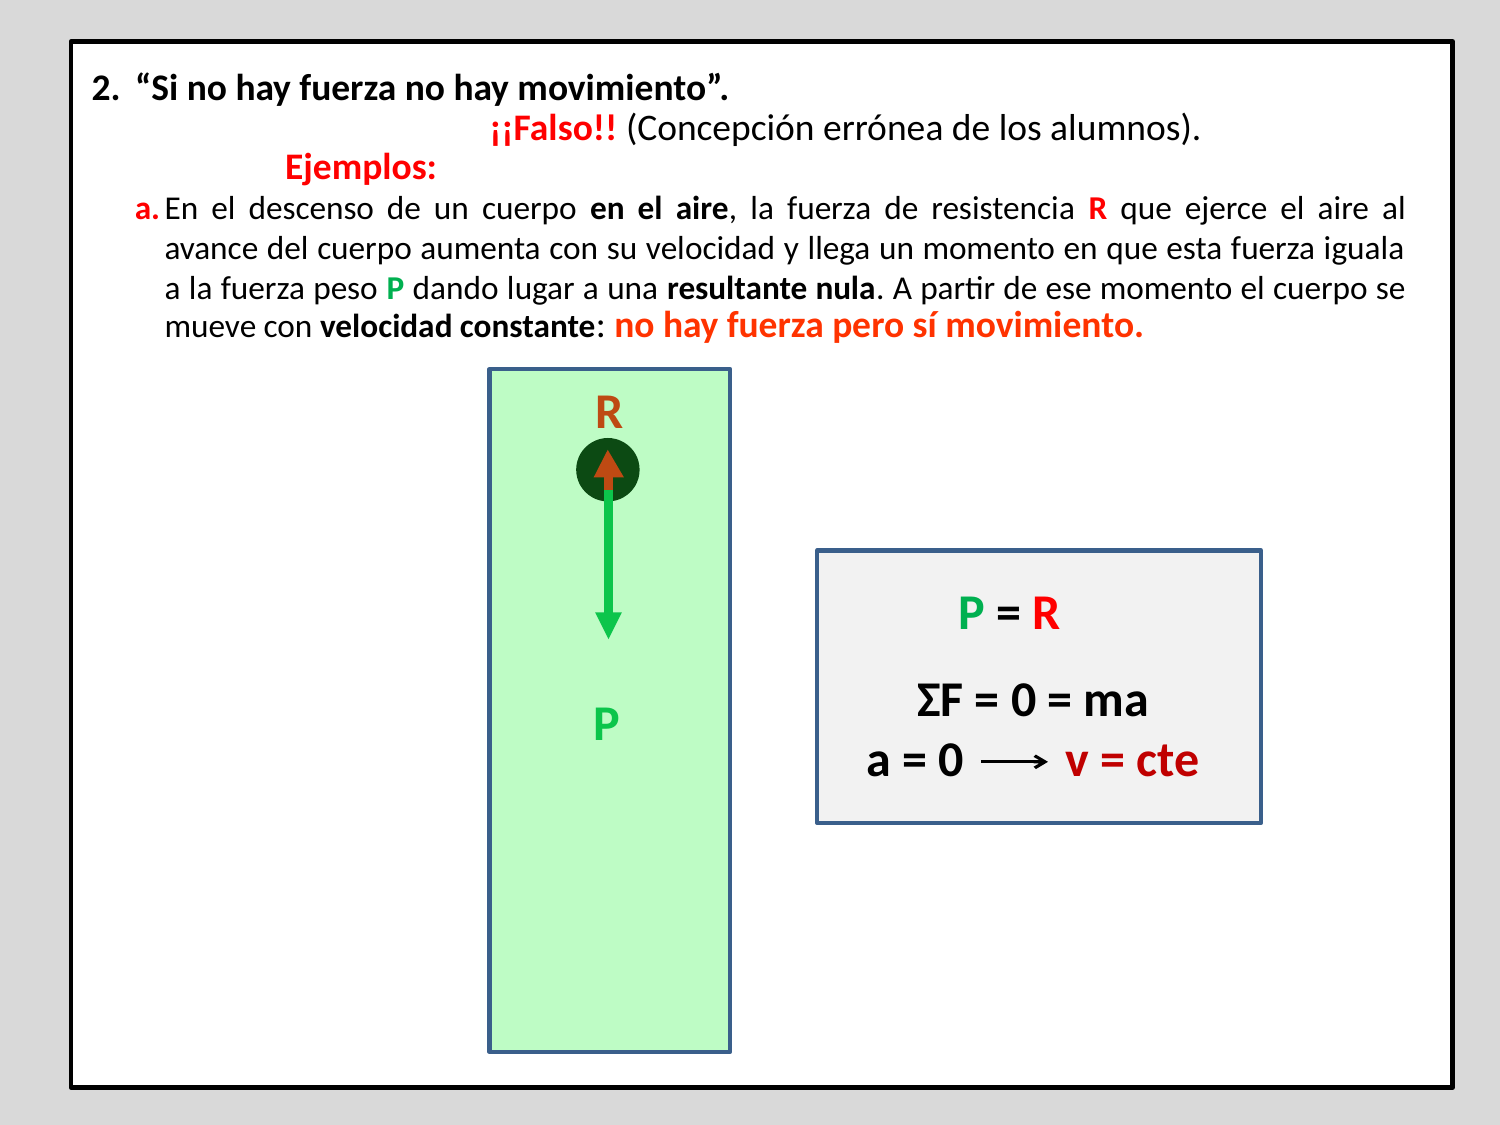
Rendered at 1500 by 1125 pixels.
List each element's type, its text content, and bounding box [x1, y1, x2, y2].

text_box [487, 367, 732, 1054]
text_box ΣF = 0 = ma a = 0 v = cte [845, 659, 1222, 795]
text_box [69, 39, 1455, 1090]
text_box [578, 439, 638, 640]
text_box P = R [943, 572, 1106, 648]
text_box [815, 548, 1263, 825]
text_box “Si no hay fuerza no hay movimiento”. ¡¡Falso!! (Concepción errónea de los alumnos). Ejemplos: a. En el descenso de un cuerpo en el aire, la fuerza de resistencia R que ejerce el aire al avance del cuerpo aumenta con su velocidad y llega un momento en que esta fuerza iguala a la fuerza peso P dando lugar a una resultante nula. A partir de ese momento el cuerpo se mueve con velocidad constante: no hay fuerza pero sí movimiento. [76, 60, 1421, 353]
